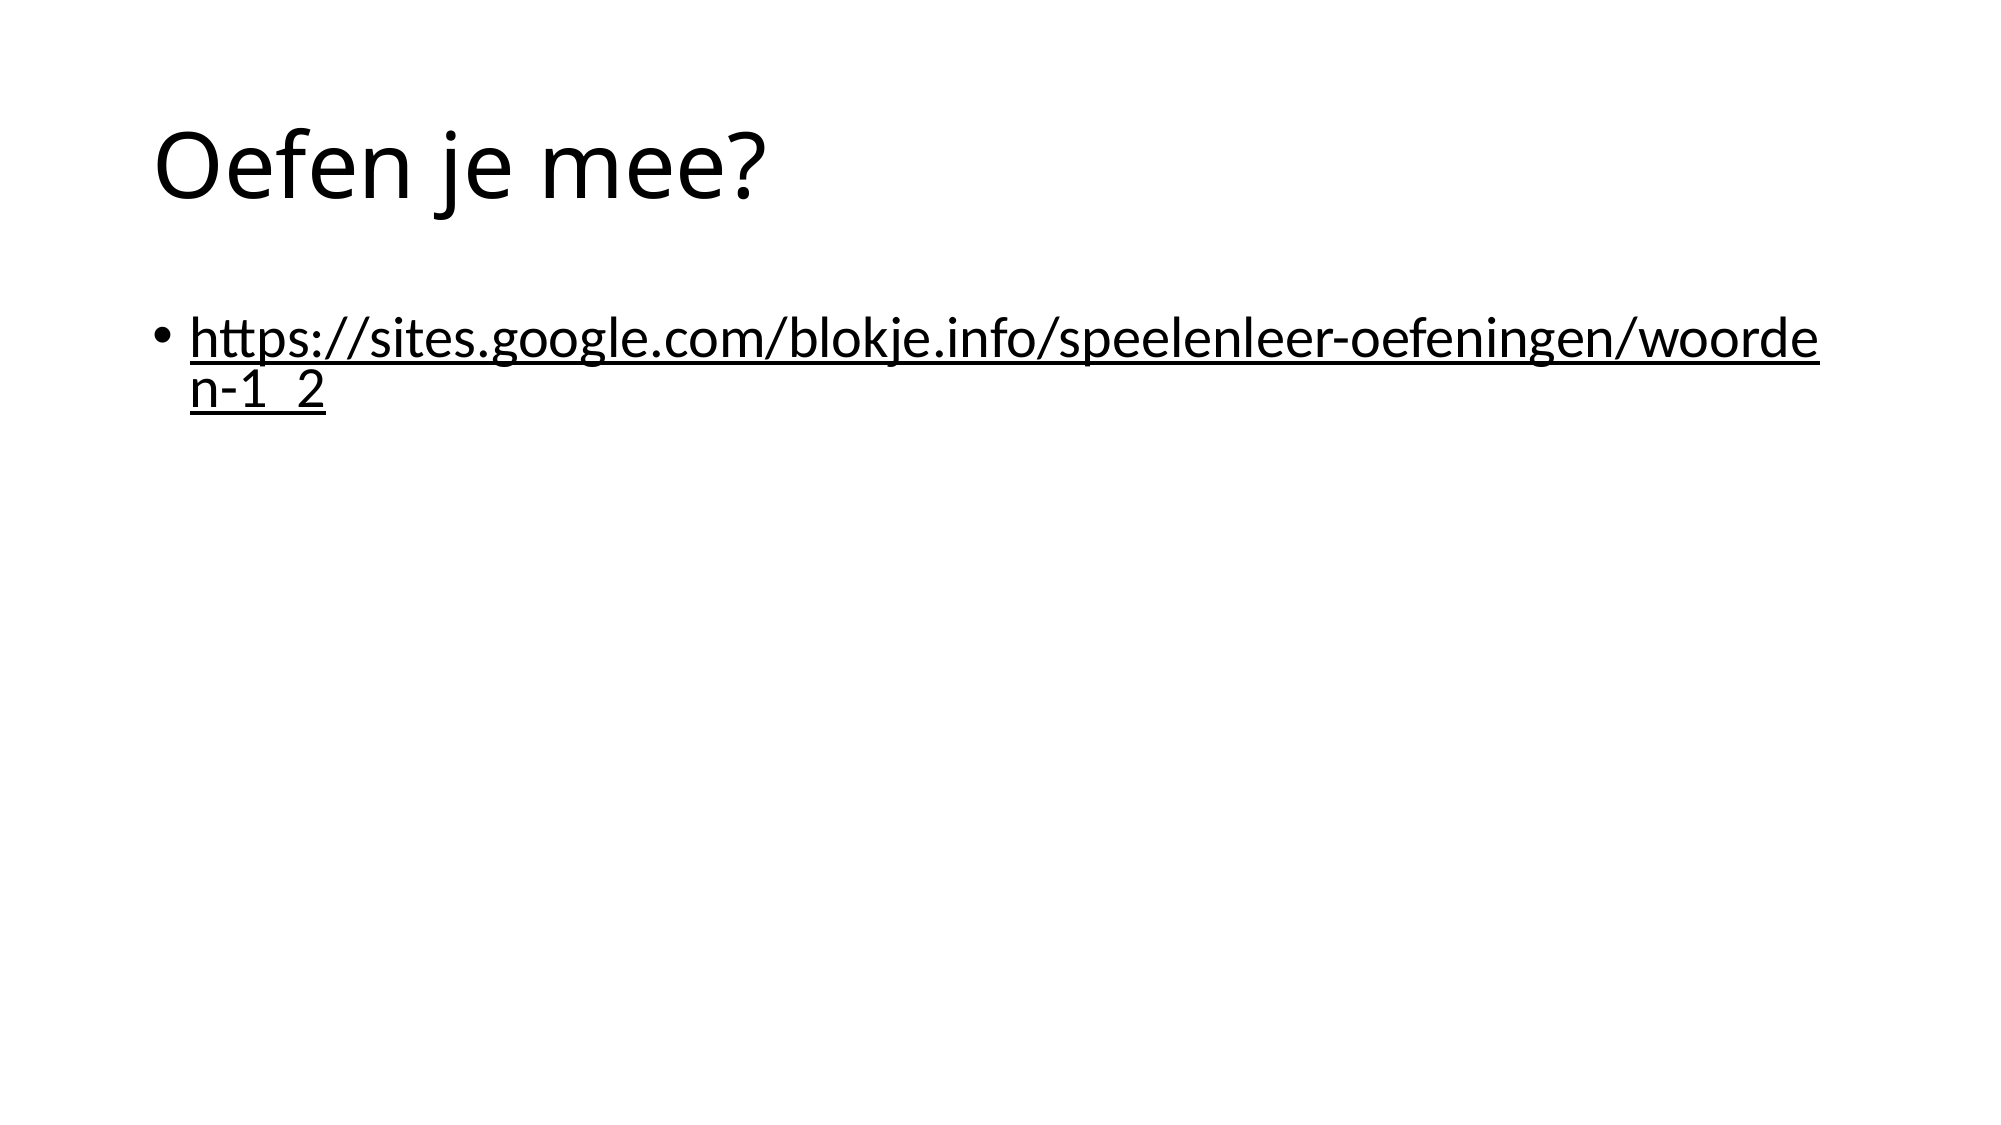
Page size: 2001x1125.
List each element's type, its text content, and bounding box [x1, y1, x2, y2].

list https://sites.google.com/blokje.info/speelenleer-oefeningen/woorden-1_2 [137, 299, 1863, 1014]
title Oefen je mee? [137, 59, 1863, 278]
